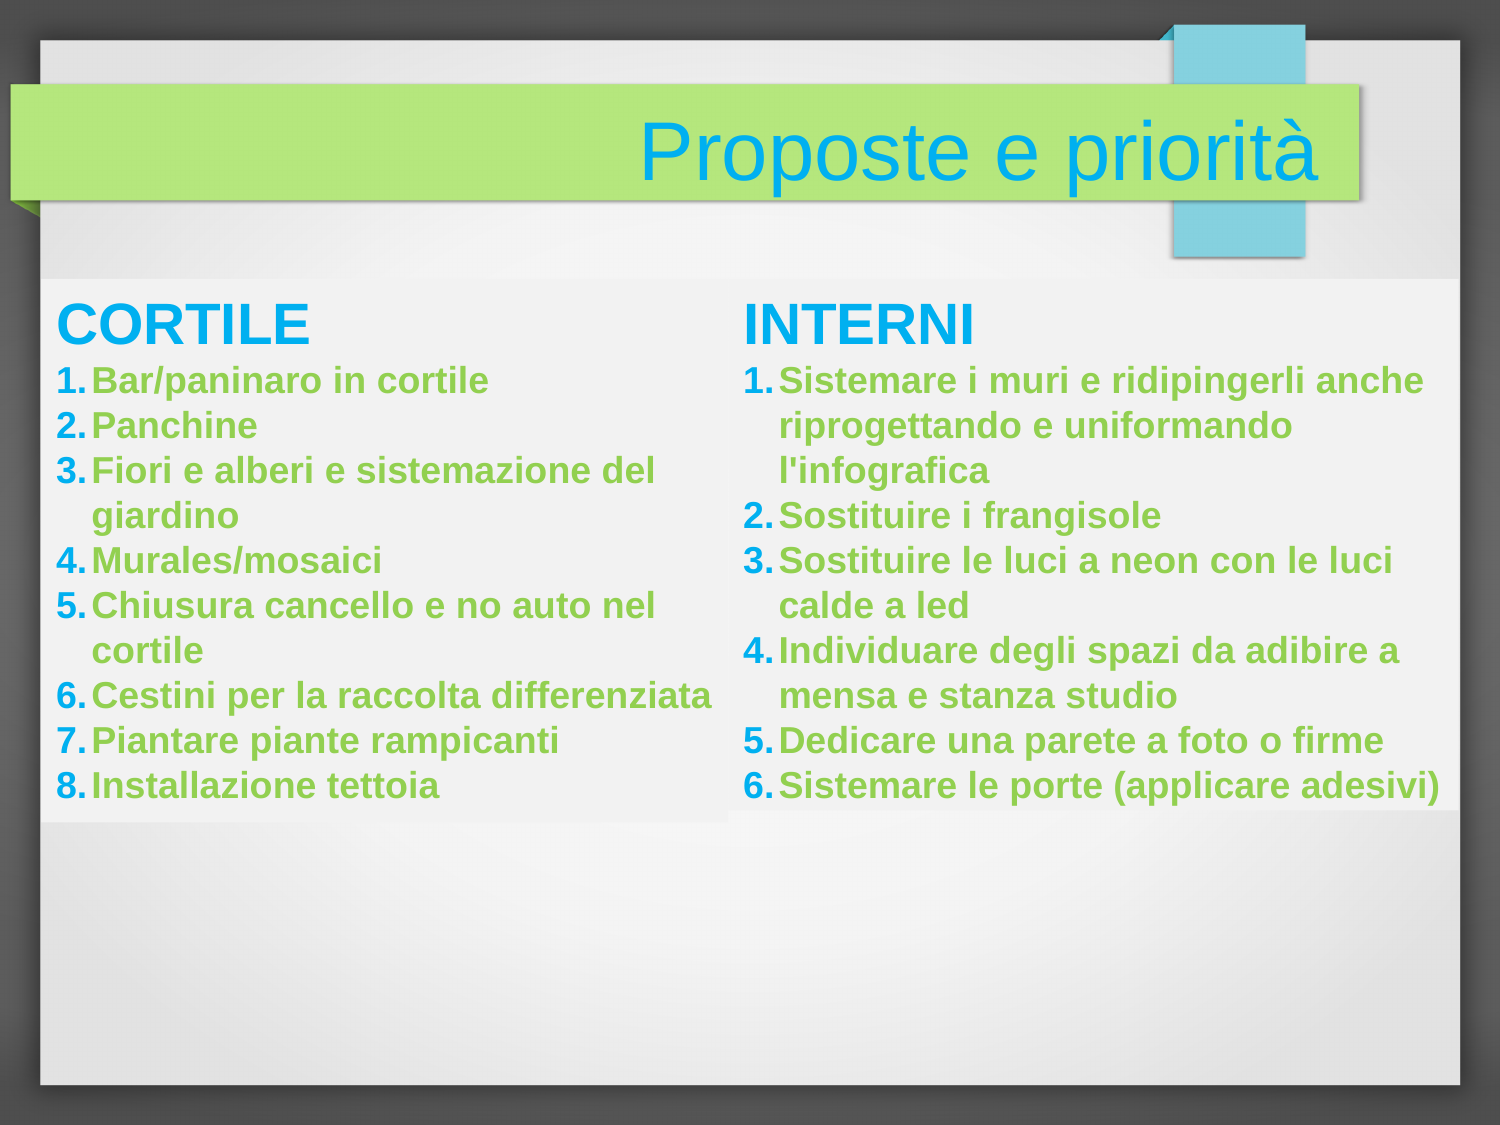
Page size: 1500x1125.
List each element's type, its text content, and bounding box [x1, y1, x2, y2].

text_box INTERNI Sistemare i muri e ridipingerli anche riprogettando e uniformando l'infografica Sostituire i frangisole Sostituire le luci a neon con le luci calde a led Individuare degli spazi da adibire a mensa e stanza studio Dedicare una parete a foto o firme Sistemare le porte (applicare adesivi) [728, 278, 1459, 811]
picture [0, 0, 1500, 1125]
text_box Proposte e priorità [624, 90, 1345, 205]
text_box CORTILE Bar/paninaro in cortile Panchine Fiori e alberi e sistemazione del giardino Murales/mosaici Chiusura cancello e no auto nel cortile Cestini per la raccolta differenziata Piantare piante rampicanti Installazione tettoia [41, 278, 729, 823]
